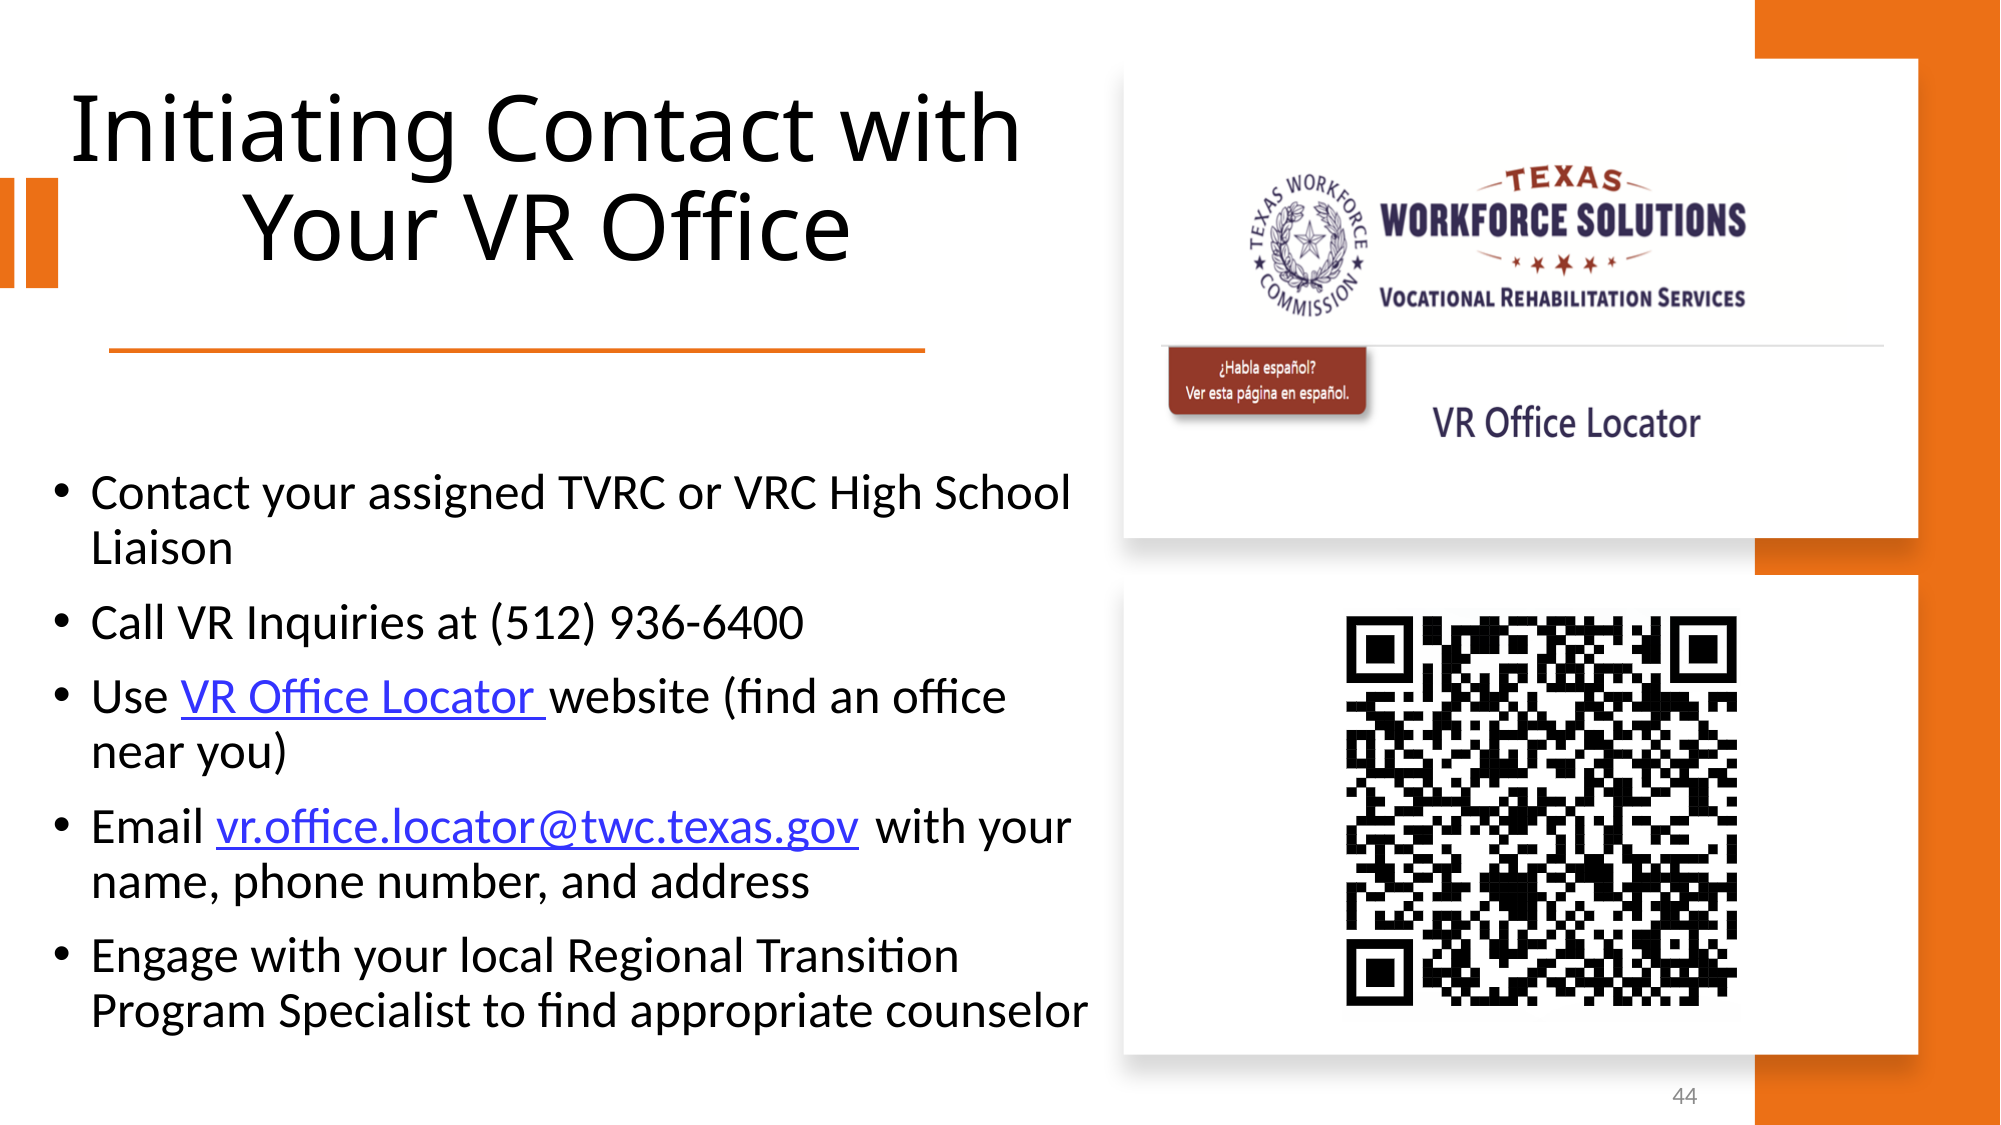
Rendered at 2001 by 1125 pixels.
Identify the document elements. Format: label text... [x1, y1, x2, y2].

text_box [0, 177, 59, 289]
picture [1161, 142, 1884, 446]
picture [1342, 608, 1741, 1022]
text_box [0, 0, 1754, 1125]
text_box [1123, 58, 1919, 539]
title Initiating Contact with Your VR Office [0, 29, 1097, 333]
text_box [108, 347, 926, 354]
list Contact your assigned TVRC or VRC High School Liaison Call VR Inquiries at (512) 936-6400 Use VR Office Locator website (find an office near you) Email vr.office.locator@twc.texas.gov with your name, phone number, and address Engage with your local Regional Transition Program Specialist to find appropriate counselor [37, 382, 1109, 1065]
text_box [1754, 0, 2000, 1125]
slide_number 44 [1539, 1065, 1713, 1125]
text_box [1123, 574, 1919, 1056]
